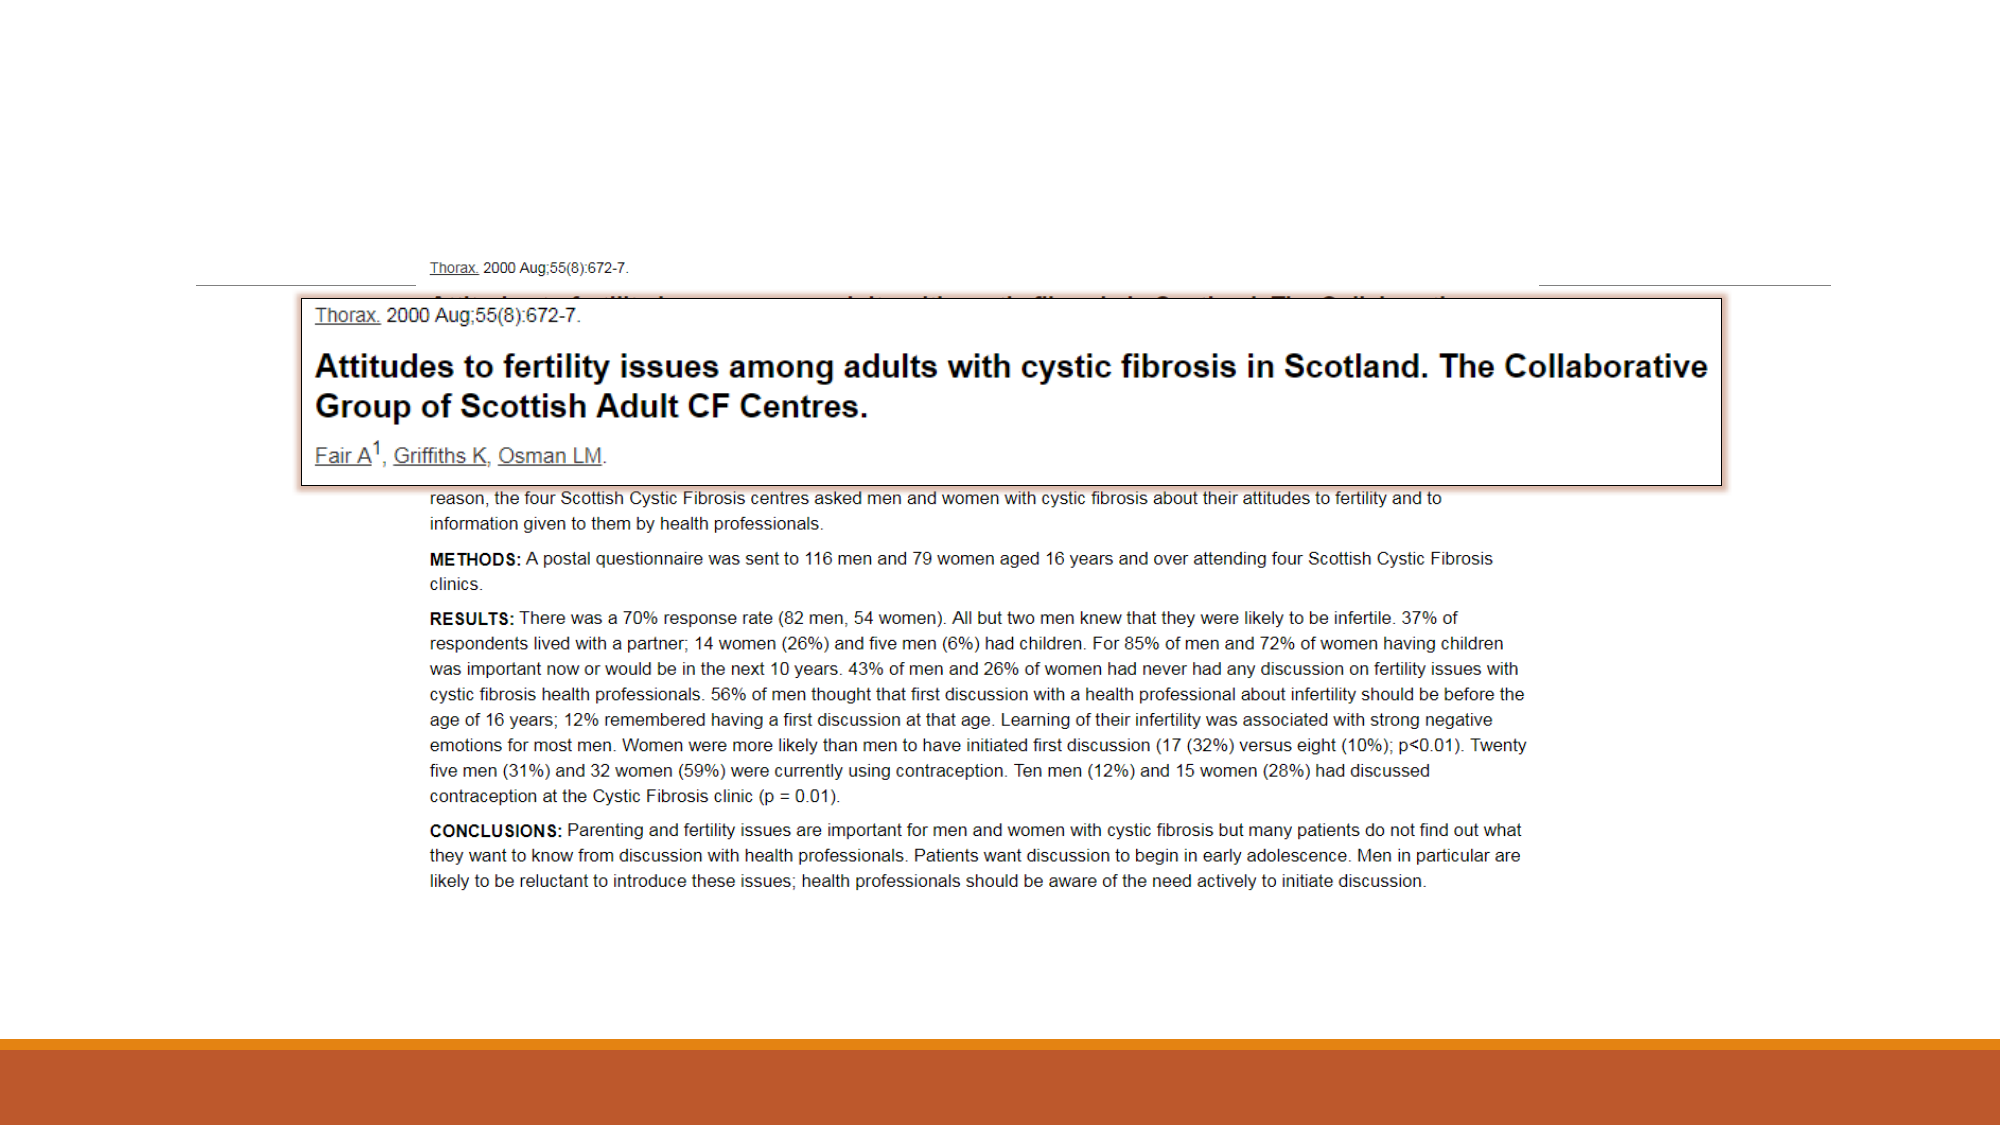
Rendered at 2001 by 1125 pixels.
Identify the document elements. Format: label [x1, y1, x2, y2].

list [415, 255, 1539, 295]
list [415, 494, 1539, 906]
picture [300, 297, 1722, 486]
